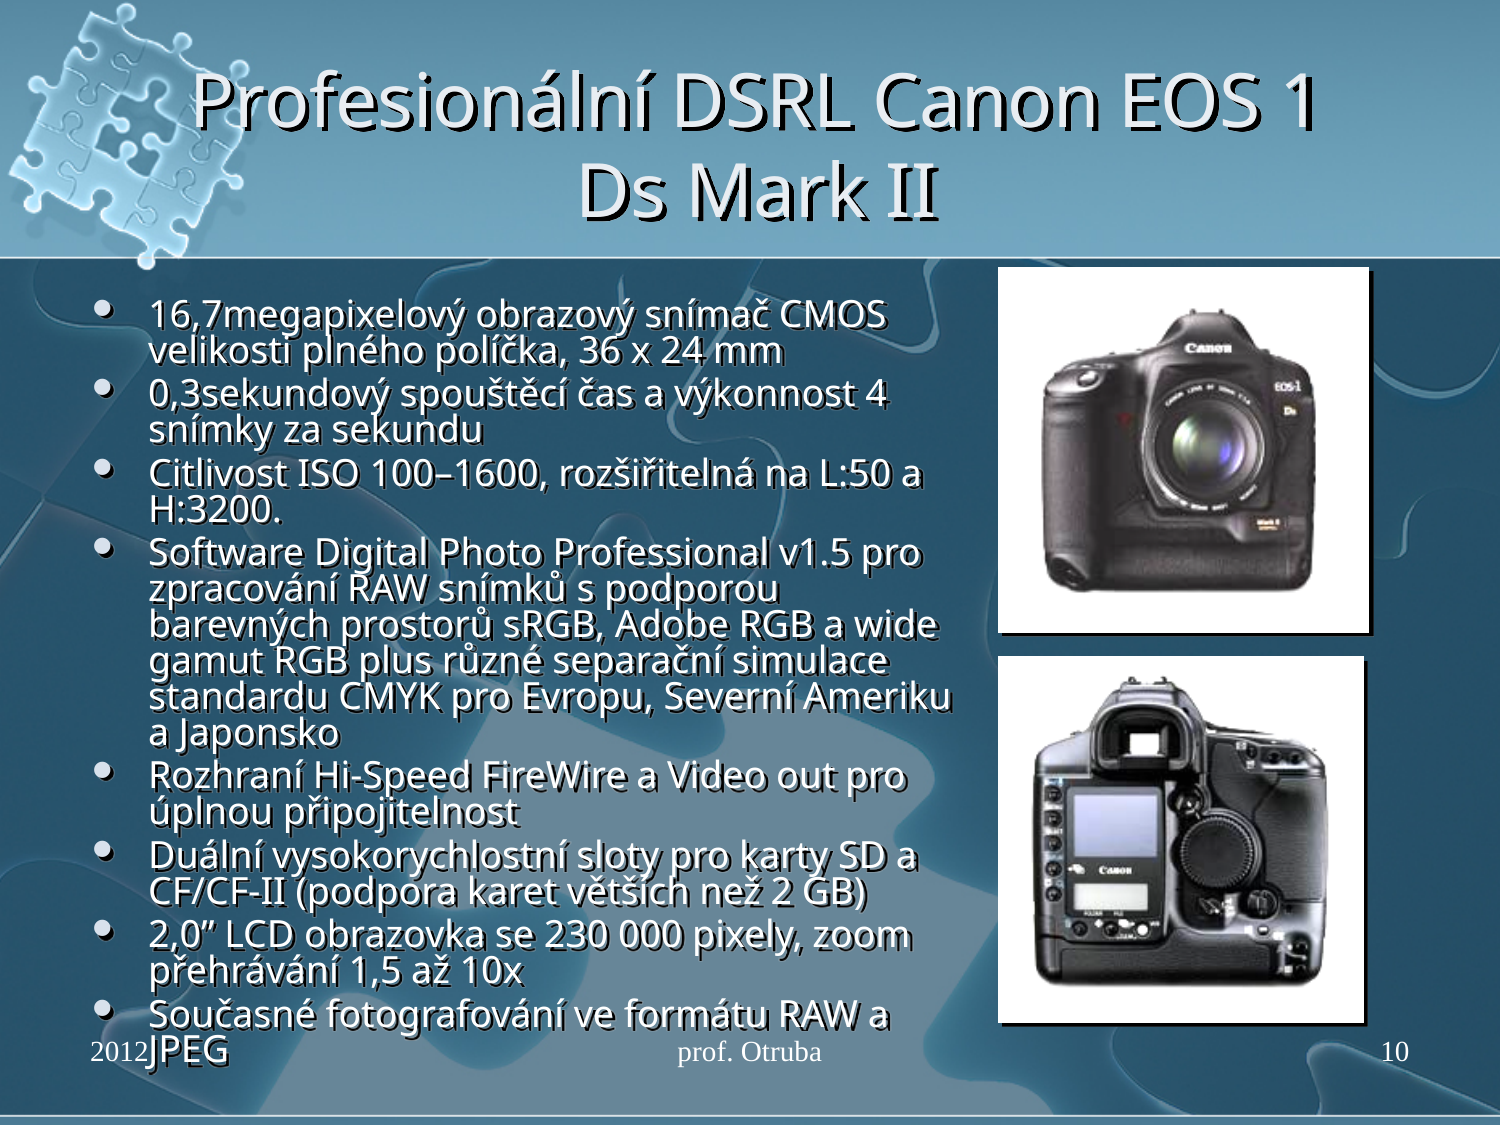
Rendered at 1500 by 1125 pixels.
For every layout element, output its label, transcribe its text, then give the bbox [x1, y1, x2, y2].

picture [0, 0, 1500, 1125]
footer prof. Otruba [512, 1024, 988, 1103]
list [997, 656, 1364, 1023]
slide_number 2012 [74, 1024, 426, 1103]
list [997, 266, 1370, 633]
slide_number 10 [1074, 1024, 1426, 1103]
title Profesionální DSRL Canon EOS 1 Ds Mark II [124, 54, 1388, 230]
list 16,7megapixelový obrazový snímač CMOS velikosti plného políčka, 36 x 24 mm 0,3sekundový spouštěcí čas a výkonnost 4 snímky za sekundu Citlivost ISO 100–1600, rozšiřitelná na L:50 a H:3200. Software Digital Photo Professional v1.5 pro zpracování RAW snímků s podporou barevných prostorů sRGB, Adobe RGB a wide gamut RGB plus různé separační simulace standardu CMYK pro Evropu, Severní Ameriku a Japonsko Rozhraní Hi-Speed FireWire a Video out pro úplnou připojitelnost Duální vysokorychlostní sloty pro karty SD a CF/CF-II (podpora karet větších než 2 GB) 2,0” LCD obrazovka se 230 000 pixely, zoom přehrávání 1,5 až 10x Současné fotografování ve formátu RAW a JPEG [76, 290, 975, 1048]
